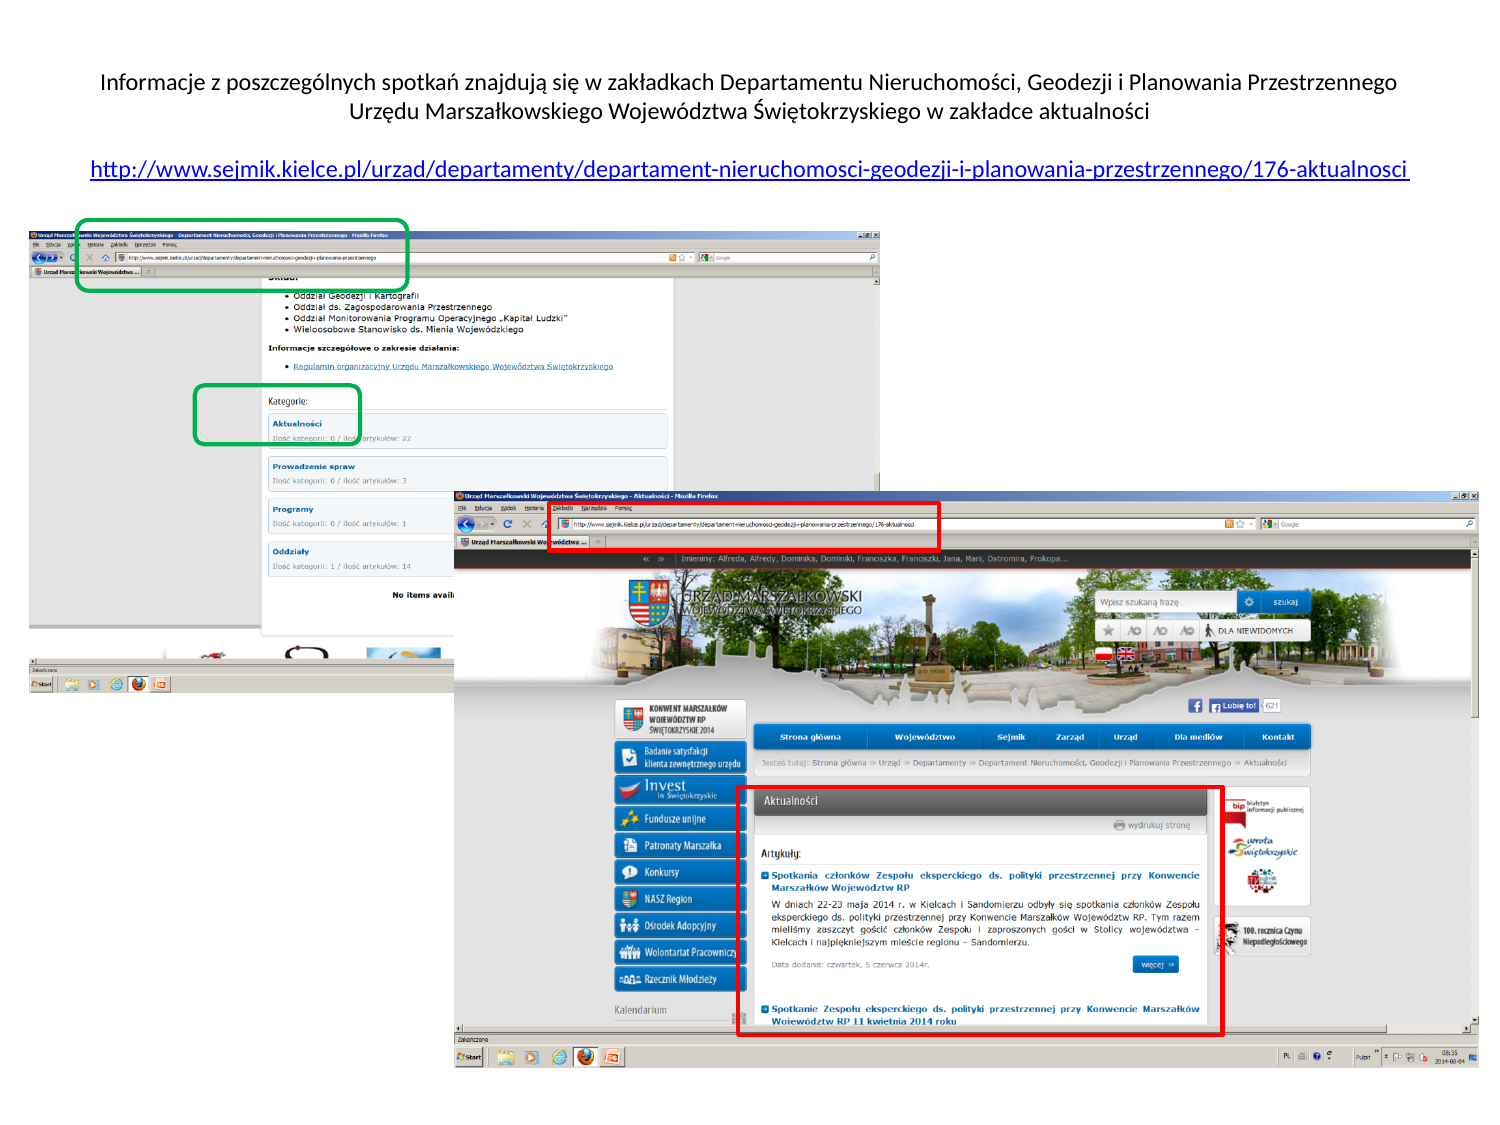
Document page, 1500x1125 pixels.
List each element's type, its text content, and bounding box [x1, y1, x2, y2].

title Informacje z poszczególnych spotkań znajdują się w zakładkach Departamentu Nieruchomości, Geodezji i Planowania Przestrzennego Urzędu Marszałkowskiego Województwa Świętokrzyskiego w zakładce aktualności http://www.sejmik.kielce.pl/urzad/departamenty/departament-nieruchomosci-geodezji-i-planowania-przestrzennego/176-aktualnosci [75, 45, 1425, 233]
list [454, 491, 1479, 1068]
text_box [74, 217, 410, 230]
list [29, 231, 881, 693]
